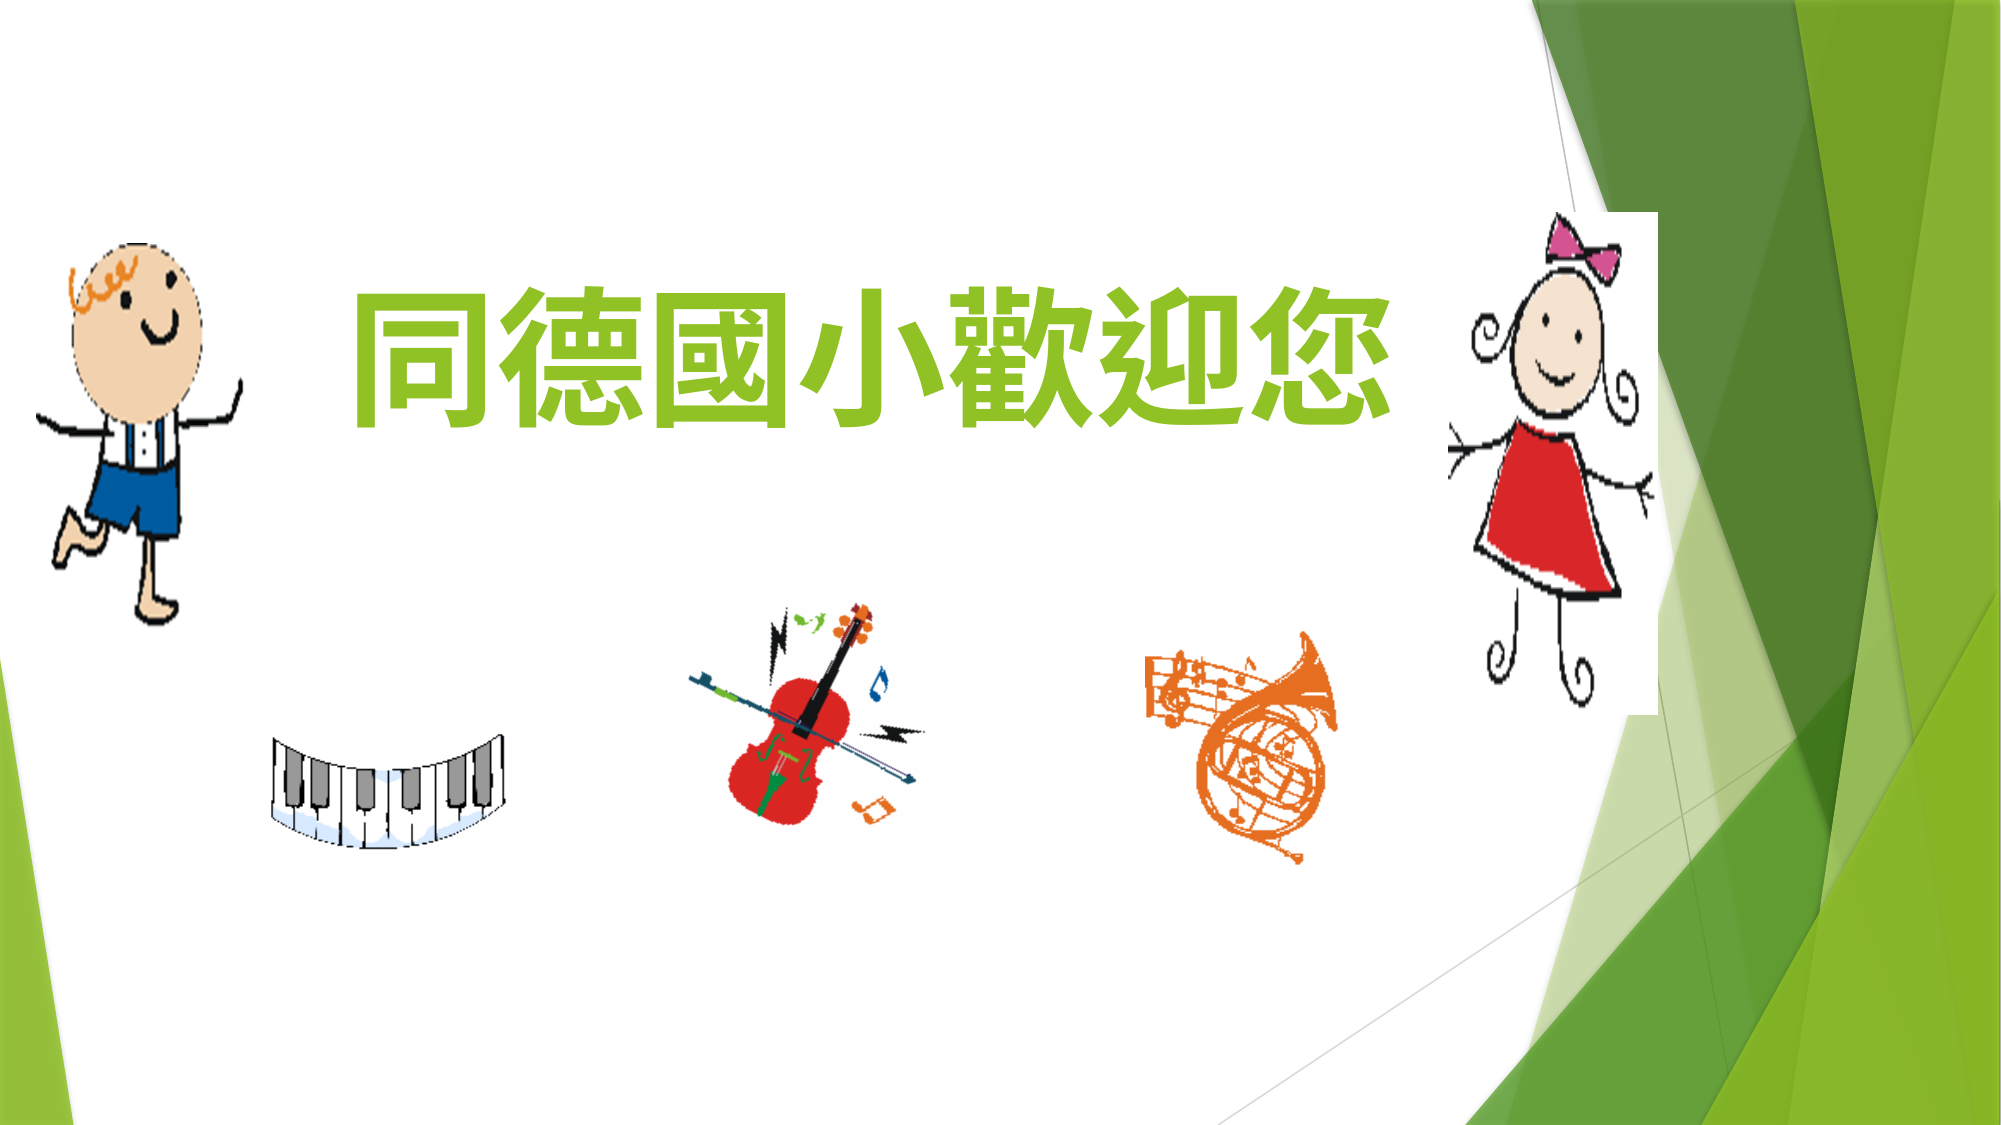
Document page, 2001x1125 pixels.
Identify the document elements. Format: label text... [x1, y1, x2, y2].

picture [270, 732, 509, 854]
picture [675, 576, 951, 867]
picture [35, 243, 246, 632]
picture [1144, 629, 1341, 869]
title 同德國小歡迎您 [166, 257, 1443, 671]
picture [1448, 212, 1659, 716]
